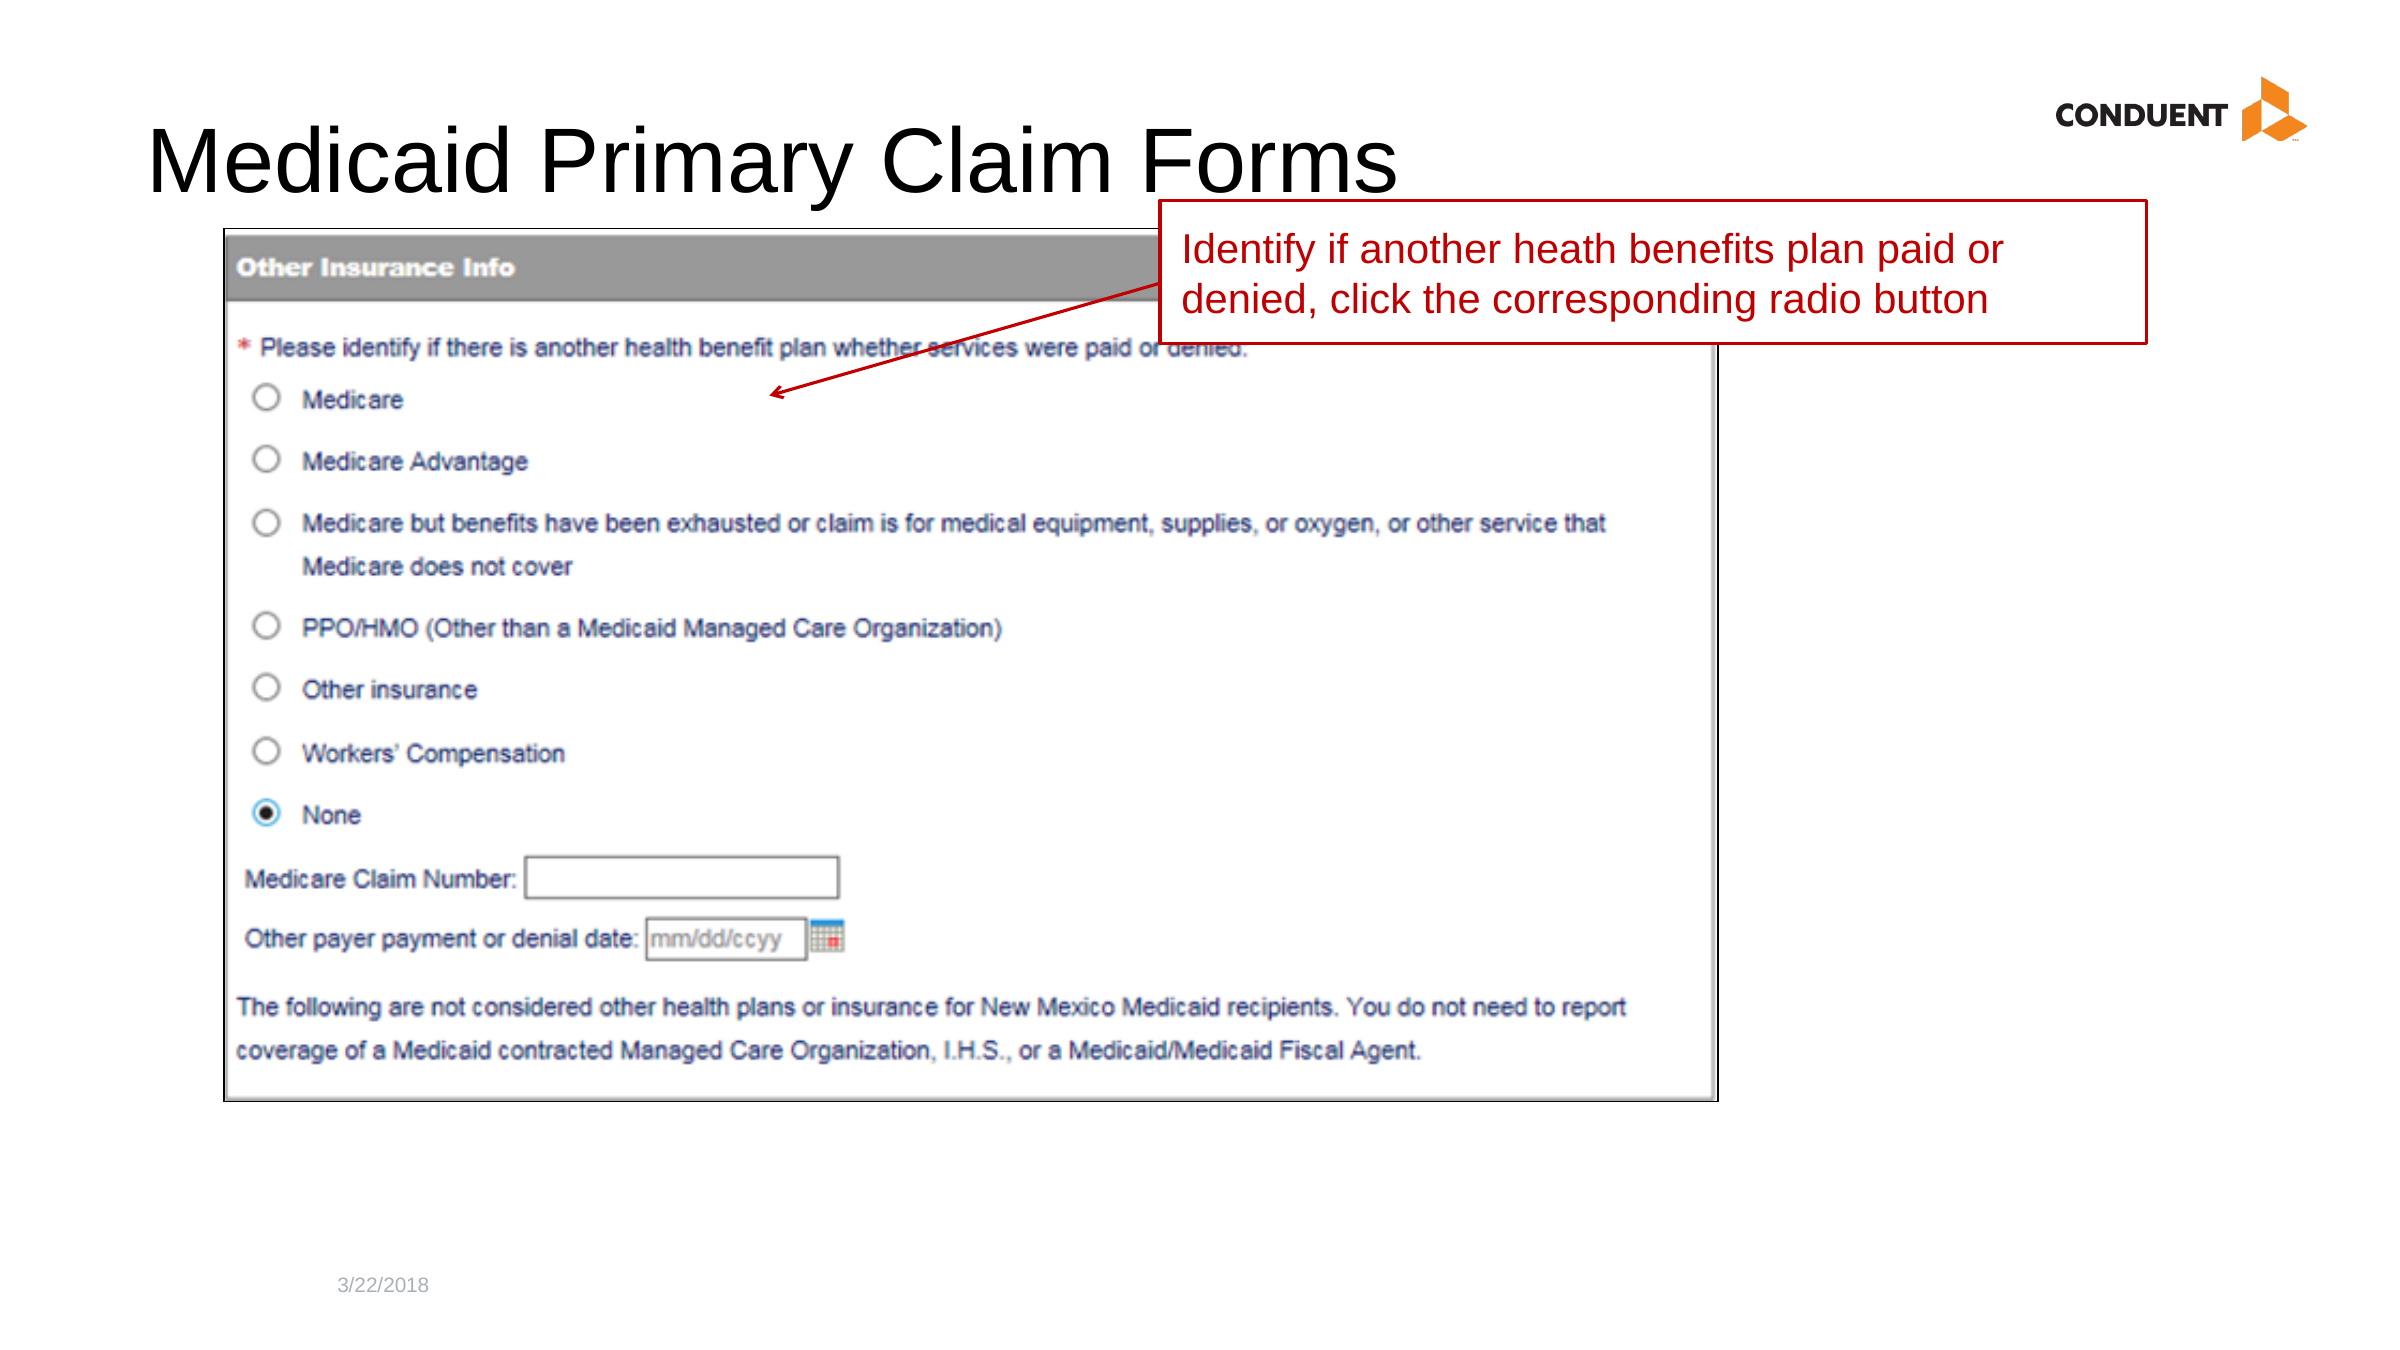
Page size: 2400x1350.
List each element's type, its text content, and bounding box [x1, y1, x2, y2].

picture [224, 228, 1718, 1101]
text_box Identify if another heath benefits plan paid or denied, click the corresponding radio button [1160, 200, 2147, 344]
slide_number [315, 1247, 844, 1320]
text_box Medicaid Primary Claim Forms [125, 89, 1424, 222]
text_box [769, 271, 1201, 396]
